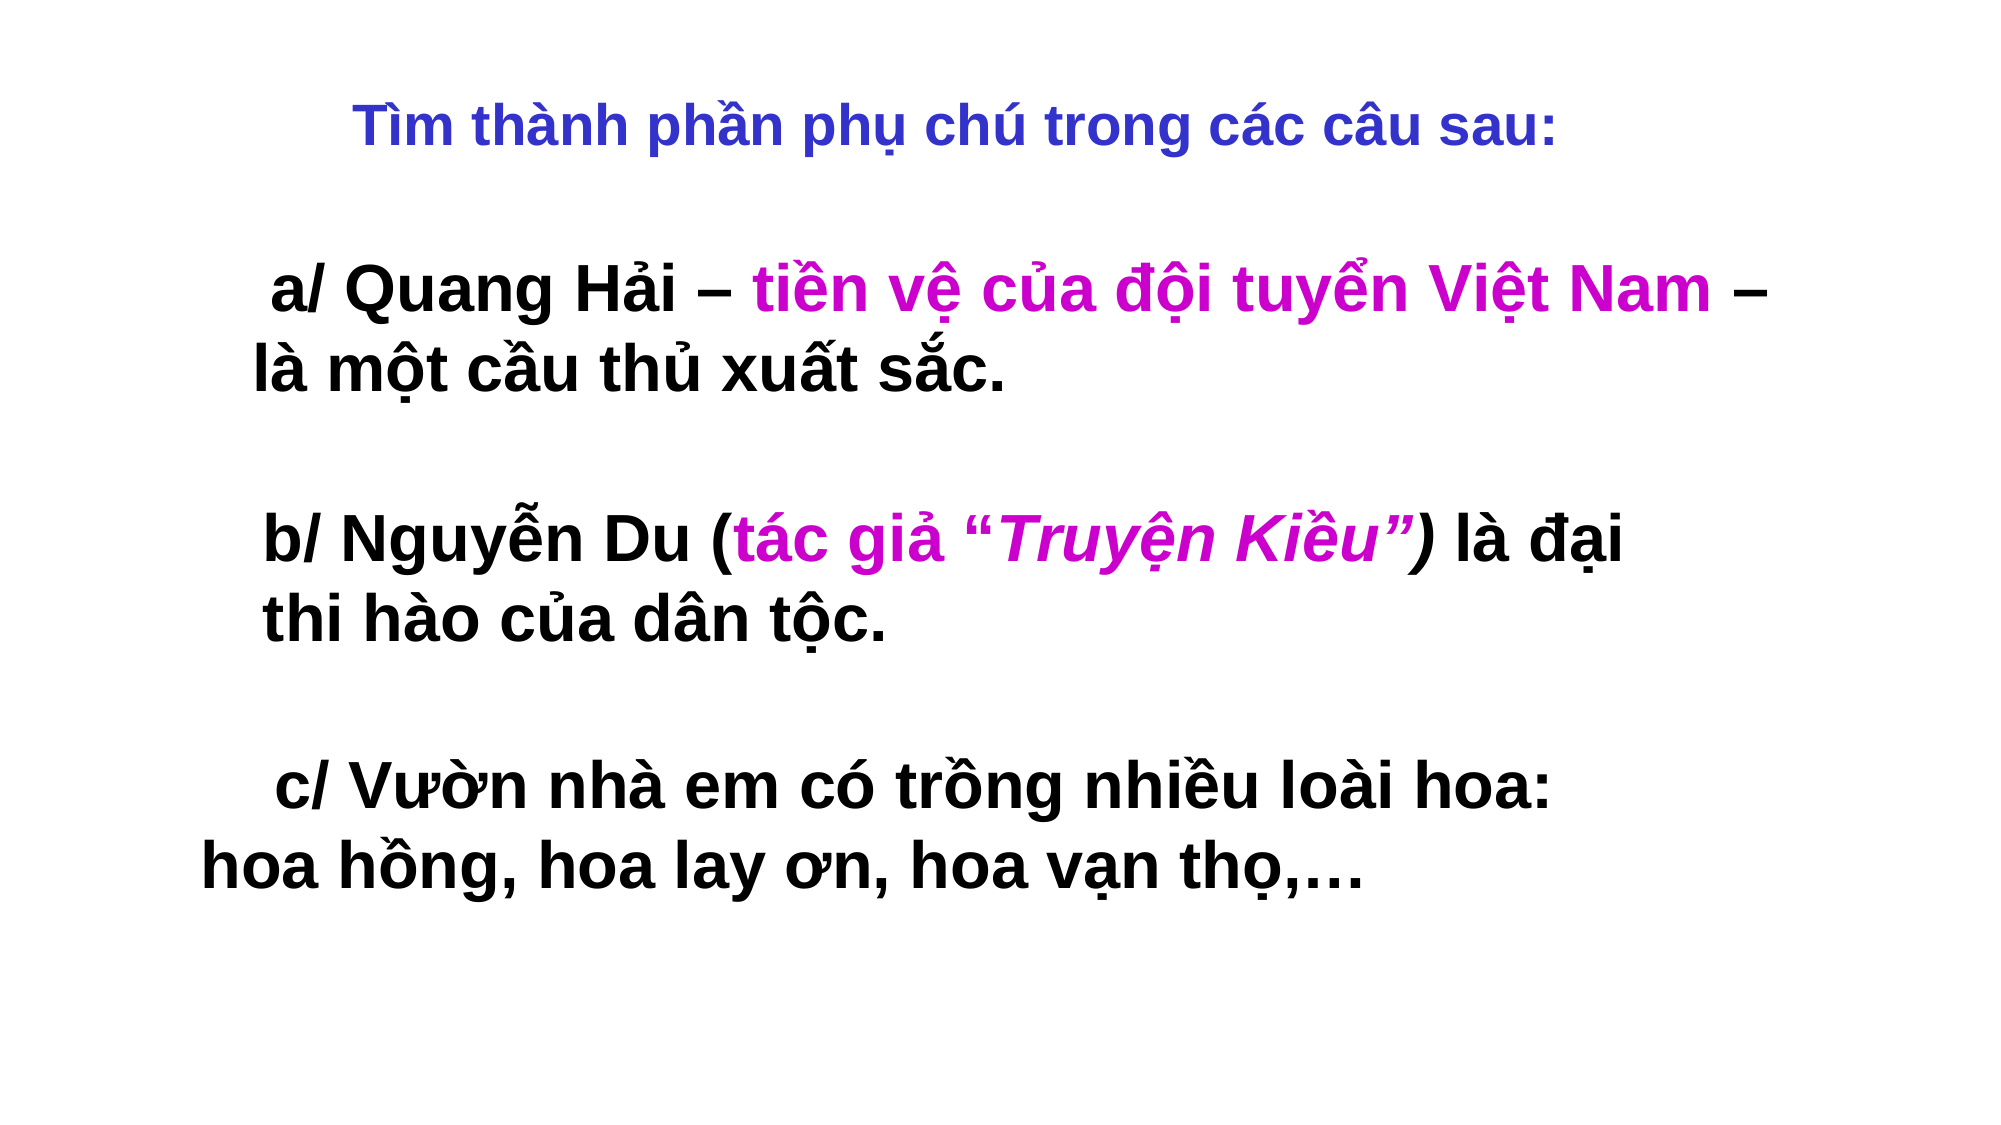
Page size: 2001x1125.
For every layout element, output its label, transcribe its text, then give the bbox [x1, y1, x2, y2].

text_box a/ Quang Hải – tiền vệ của đội tuyển Việt Nam – là một cầu thủ xuất sắc. [237, 237, 1831, 413]
text_box b/ Nguyễn Du (tác giả “Truyện Kiều”) là đại thi hào của dân tộc. [248, 487, 1674, 663]
text_box Tìm thành phần phụ chú trong các câu sau: [337, 80, 1750, 165]
text_box c/ Vườn nhà em có trồng nhiều loài hoa: hoa hồng, hoa lay ơn, hoa vạn thọ,… [185, 734, 1686, 909]
